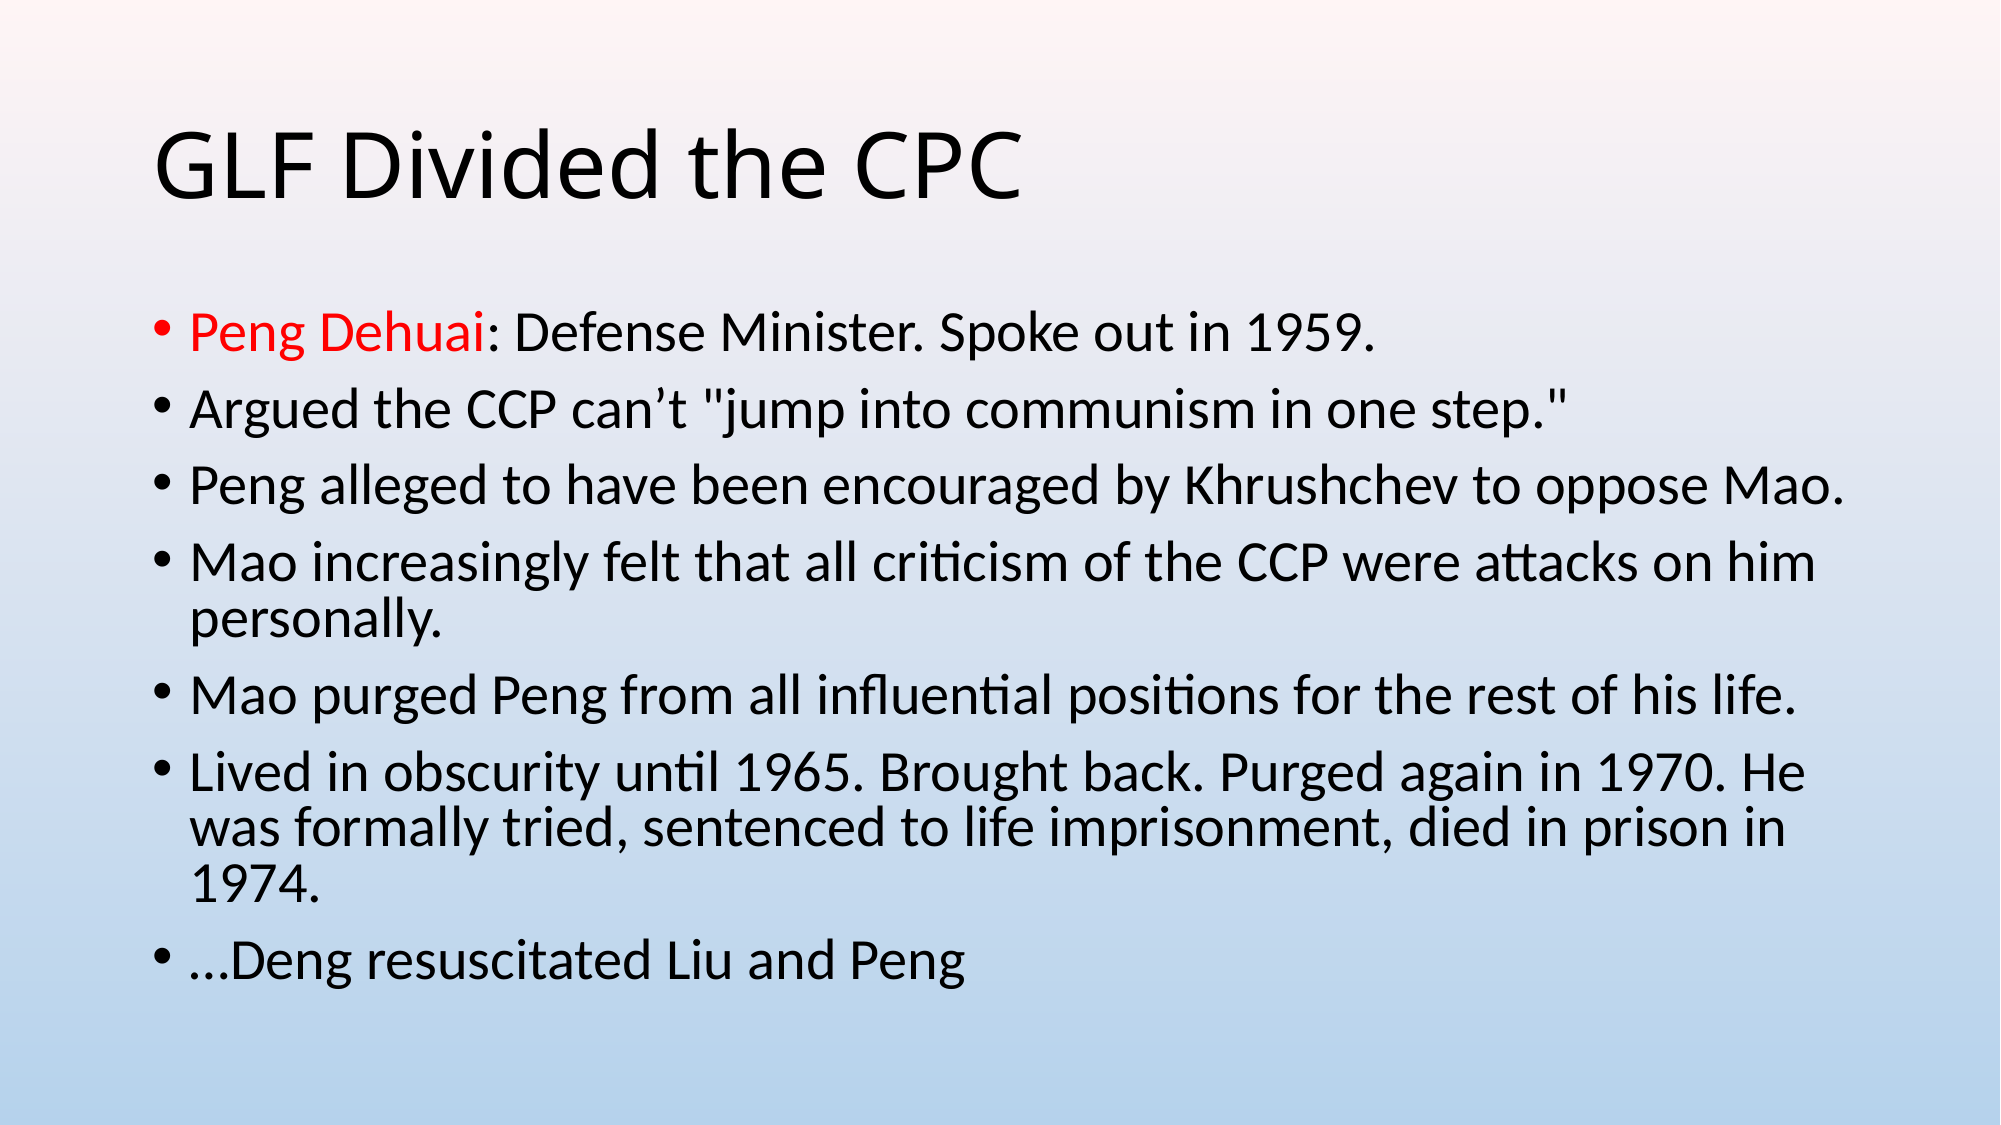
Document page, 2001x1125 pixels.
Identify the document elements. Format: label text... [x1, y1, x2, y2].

title GLF Divided the CPC [137, 59, 1863, 278]
list Peng Dehuai: Defense Minister. Spoke out in 1959. Argued the CCP can’t "jump into communism in one step." Peng alleged to have been encouraged by Khrushchev to oppose Mao. Mao increasingly felt that all criticism of the CCP were attacks on him personally. Mao purged Peng from all influential positions for the rest of his life. Lived in obscurity until 1965. Brought back. Purged again in 1970. He was formally tried, sentenced to life imprisonment, died in prison in 1974. …Deng resuscitated Liu and Peng [137, 299, 1863, 1014]
